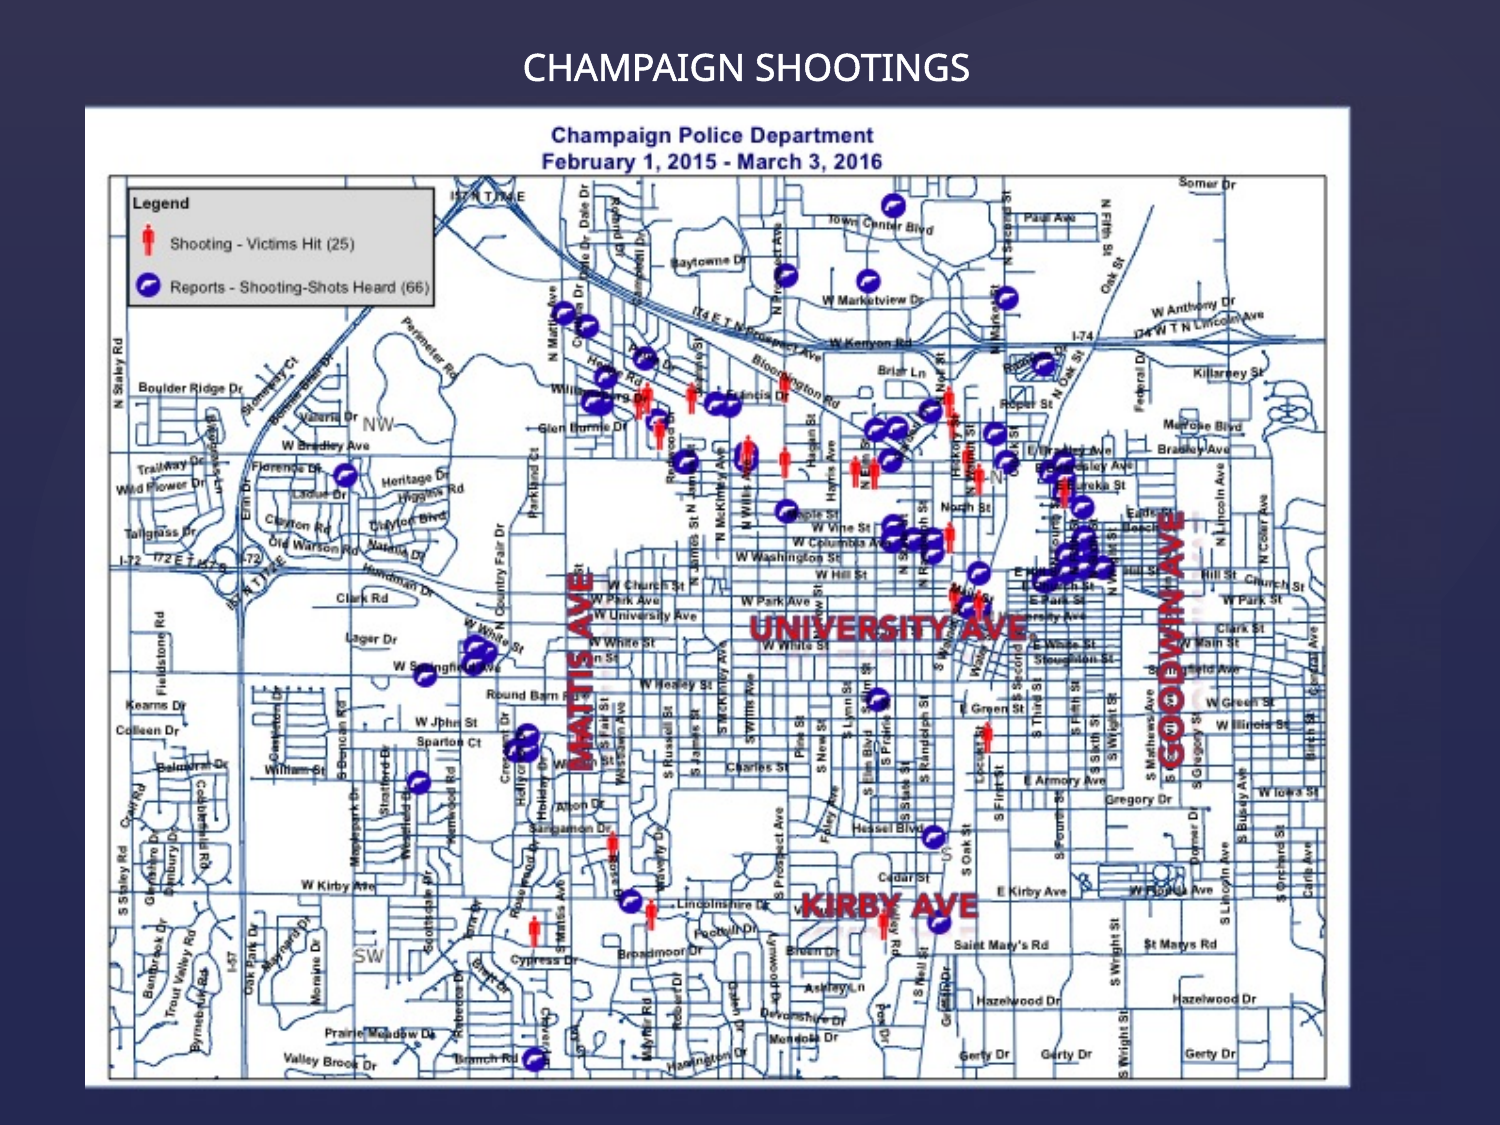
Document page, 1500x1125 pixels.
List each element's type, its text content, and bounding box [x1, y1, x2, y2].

picture [84, 96, 1442, 1114]
text_box CHAMPAIGN SHOOTINGS [47, 36, 1475, 96]
